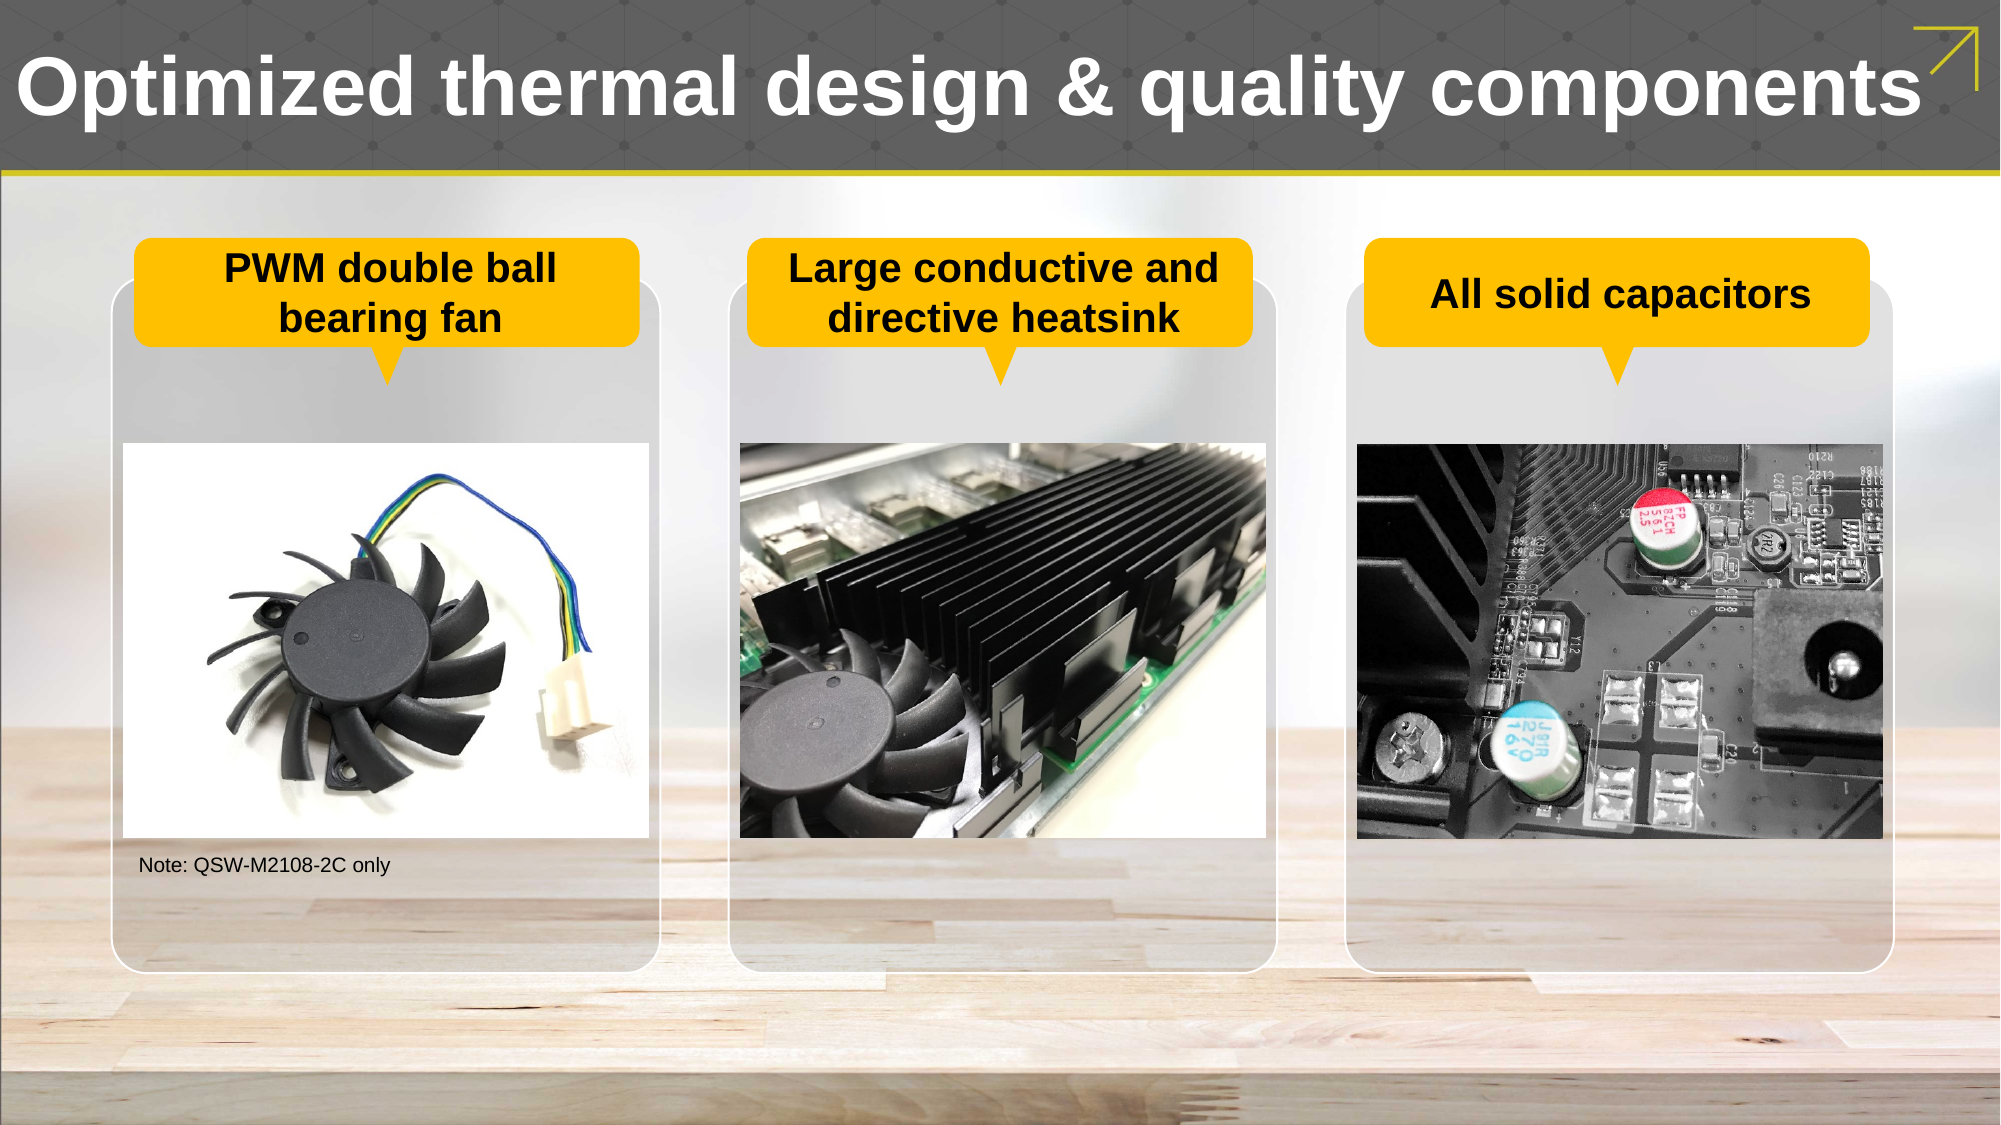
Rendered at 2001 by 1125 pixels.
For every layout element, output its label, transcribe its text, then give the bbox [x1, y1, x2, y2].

text_box Large conductive and directive heatsink [751, 233, 1257, 349]
text_box PWM double ball bearing fan [137, 233, 644, 349]
text_box [110, 278, 662, 975]
text_box [727, 279, 1279, 975]
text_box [747, 237, 1253, 386]
text_box [1344, 279, 1895, 975]
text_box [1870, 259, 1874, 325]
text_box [1364, 237, 1870, 386]
text_box Note: QSW-M2108-2C only [123, 844, 574, 885]
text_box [134, 237, 640, 386]
picture [0, 0, 2001, 1125]
title Optimized thermal design & quality components [0, 0, 2000, 164]
